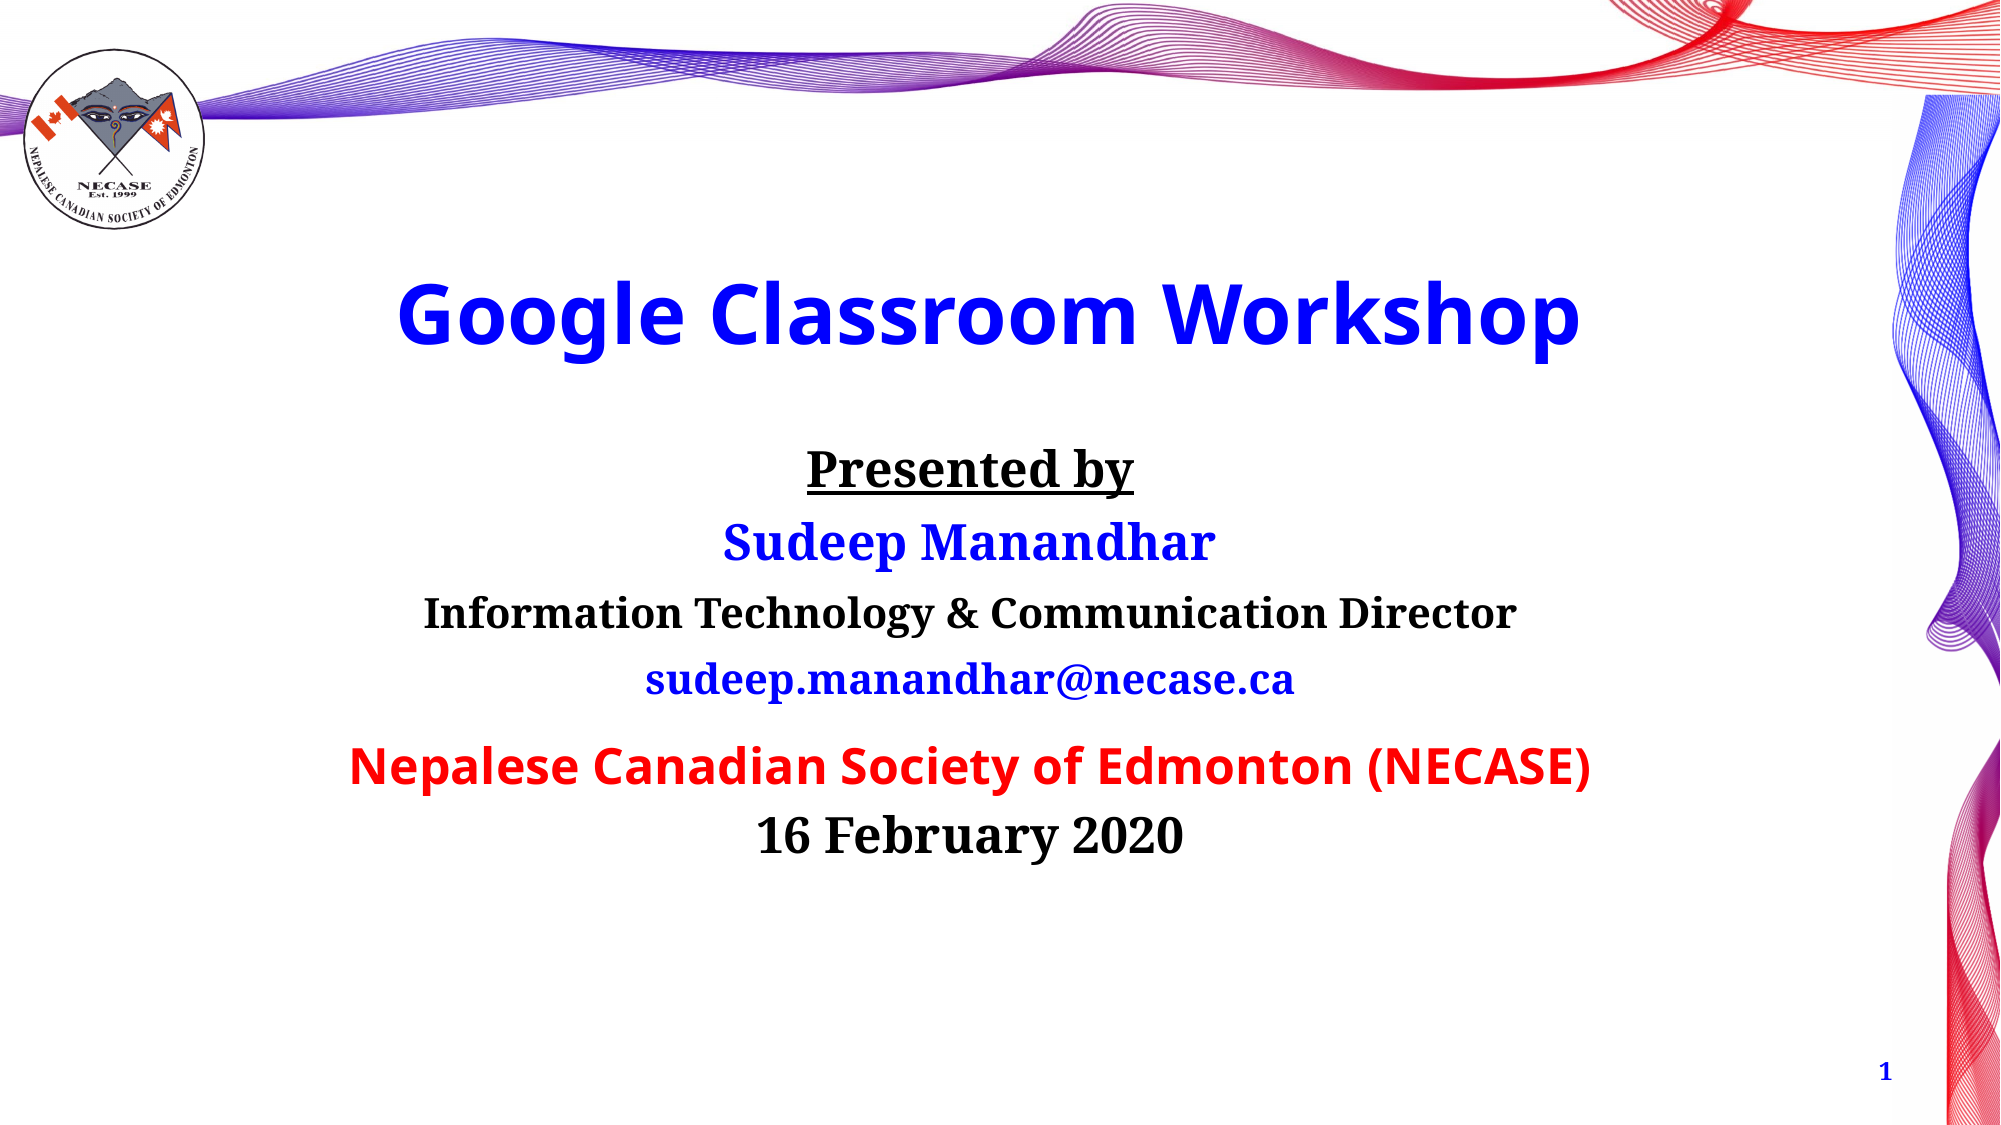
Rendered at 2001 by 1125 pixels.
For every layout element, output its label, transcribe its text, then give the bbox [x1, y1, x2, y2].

subtitle Presented by Sudeep Manandhar Information Technology & Communication Director sudeep.manandhar@necase.ca Nepalese Canadian Society of Edmonton (NECASE) 16 February 2020 [46, 441, 1895, 972]
title Google Classroom Workshop [65, 136, 1914, 370]
slide_number 1 [1457, 1042, 1908, 1103]
picture [1893, 95, 2000, 1124]
picture [0, 0, 2000, 230]
